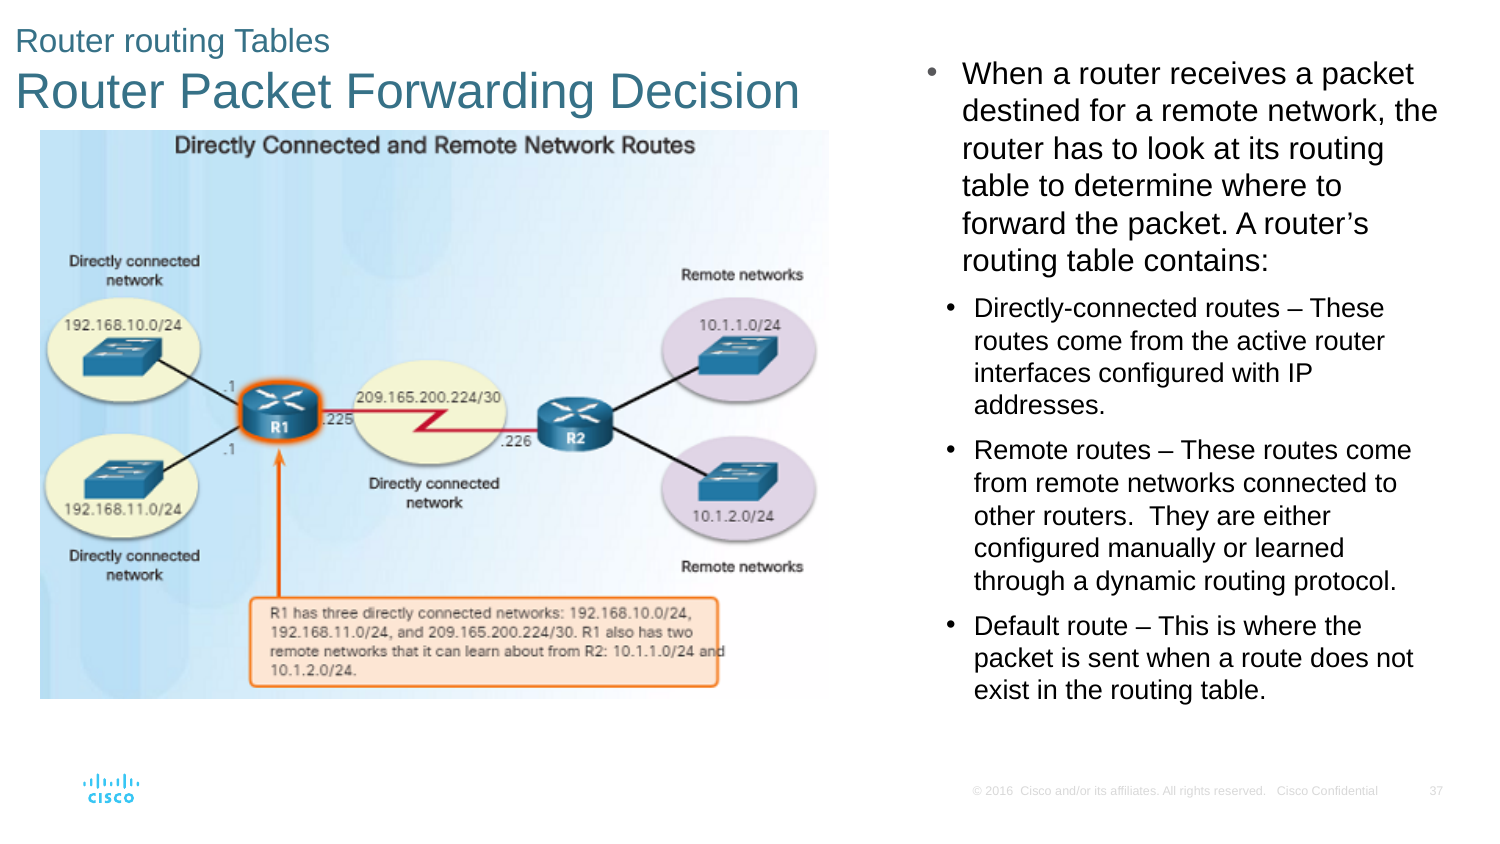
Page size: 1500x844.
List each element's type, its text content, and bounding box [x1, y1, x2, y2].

title Router routing Tables Router Packet Forwarding Decision [0, 6, 870, 131]
list When a router receives a packet destined for a remote network, the router has to look at its routing table to determine where to forward the packet. A router’s routing table contains: Directly-connected routes – These routes come from the active router interfaces configured with IP addresses. Remote routes – These routes come from remote networks connected to other routers. They are either configured manually or learned through a dynamic routing protocol. Default route – This is where the packet is sent when a route does not exist in the routing table. [888, 45, 1474, 722]
picture [40, 130, 829, 699]
